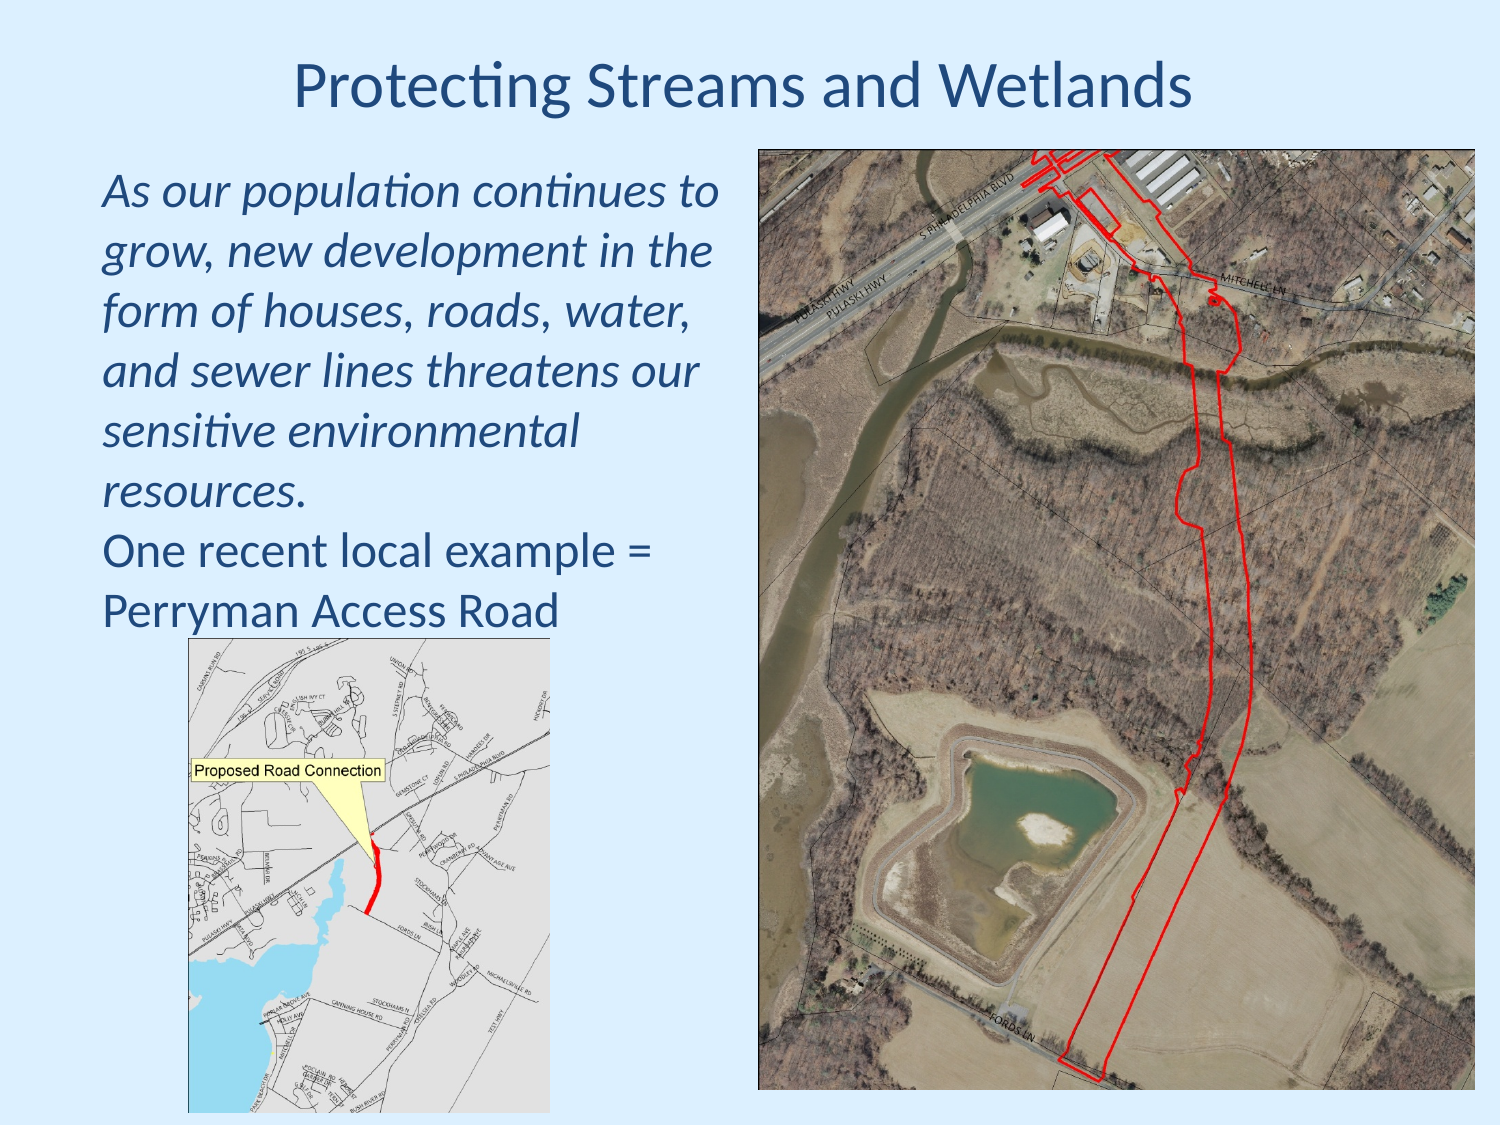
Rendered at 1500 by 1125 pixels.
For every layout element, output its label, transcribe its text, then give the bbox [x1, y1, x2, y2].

text_box As our population continues to grow, new development in the form of houses, roads, water, and sewer lines threatens our sensitive environmental resources. One recent local example = Perryman Access Road [87, 149, 757, 765]
picture [758, 149, 1476, 1090]
picture [188, 637, 551, 1113]
title Protecting Streams and Wetlands [0, 0, 1500, 176]
